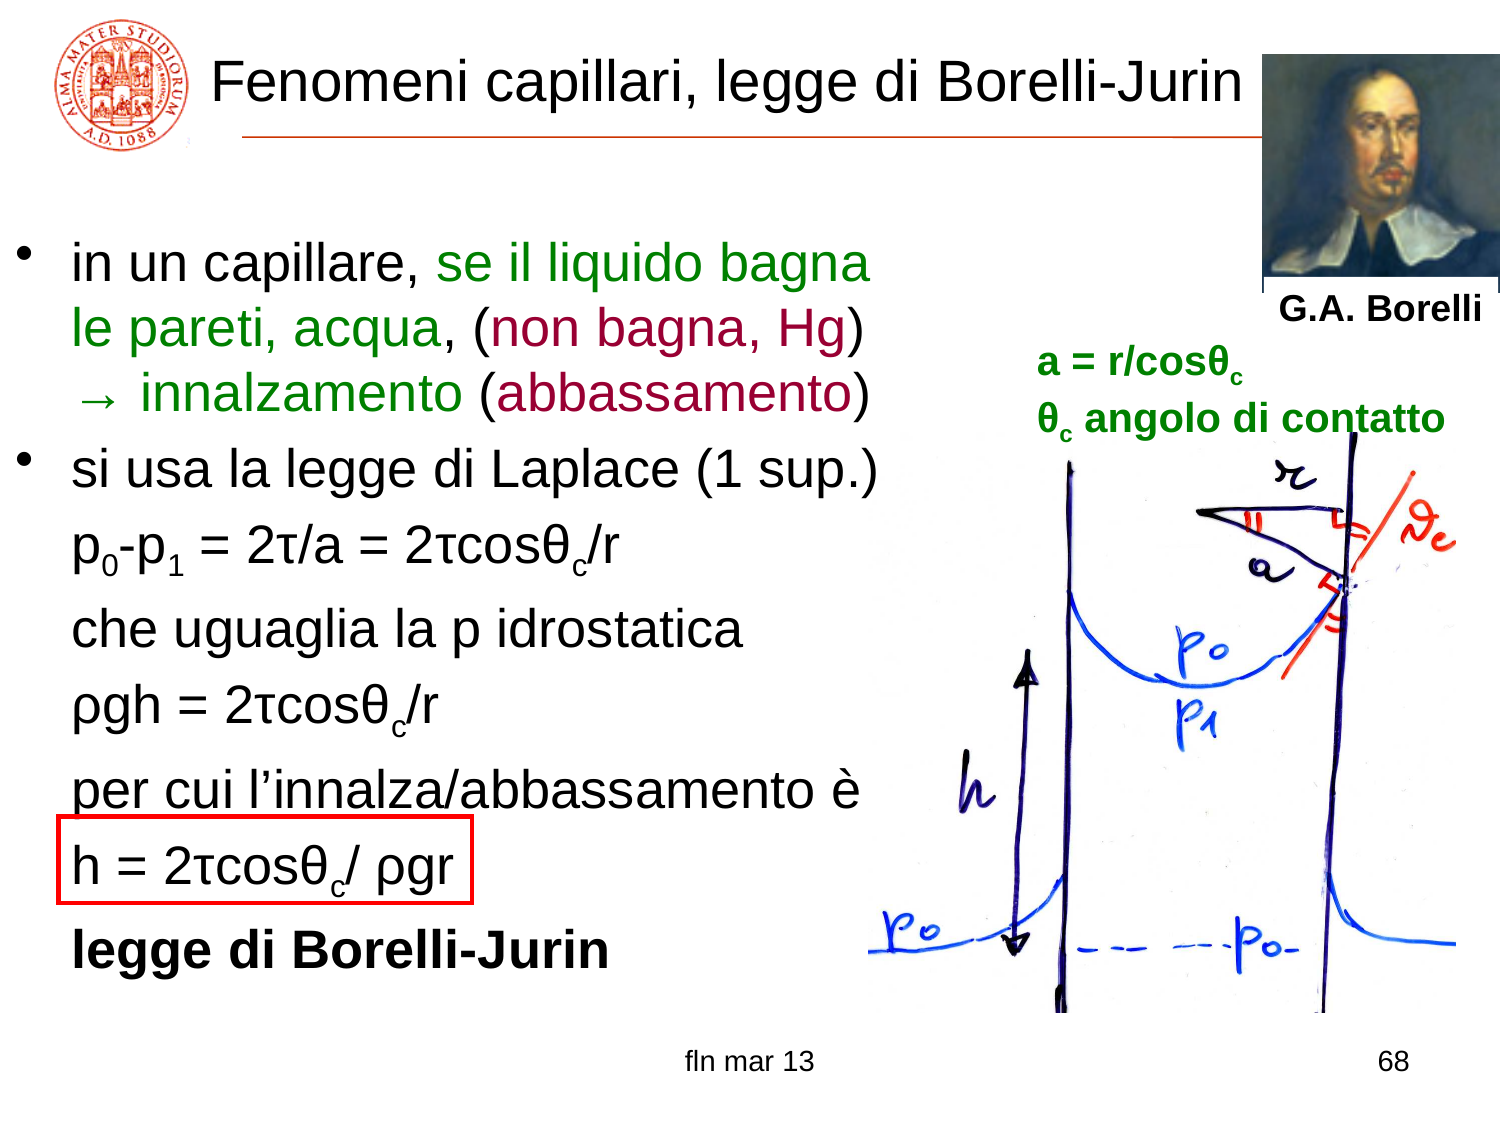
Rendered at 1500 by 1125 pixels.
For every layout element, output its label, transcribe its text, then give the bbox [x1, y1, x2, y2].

picture [53, 18, 190, 168]
list in un capillare, se il liquido bagna le pareti, acqua, (non bagna, Hg) → innalzamento (abbassamento) si usa la legge di Laplace (1 sup.) p0-p1 = 2τ/a = 2τcosθc/r che uguaglia la p idrostatica ρgh = 2τcosθc/r per cui l’innalza/abbassamento è h = 2τcosθc/ ρgr legge di Borelli-Jurin [0, 220, 922, 1071]
footer fln mar 13 [512, 1034, 988, 1103]
text_box a = r/cosθc θc angolo di contatto [1022, 326, 1462, 455]
slide_number 68 [1074, 1034, 1425, 1103]
text_box G.A. Borelli [1263, 301, 1499, 337]
picture [867, 432, 1456, 1014]
text_box [58, 816, 473, 903]
title Fenomeni capillari, legge di Borelli-Jurin [135, 31, 1321, 126]
picture [1261, 54, 1500, 293]
